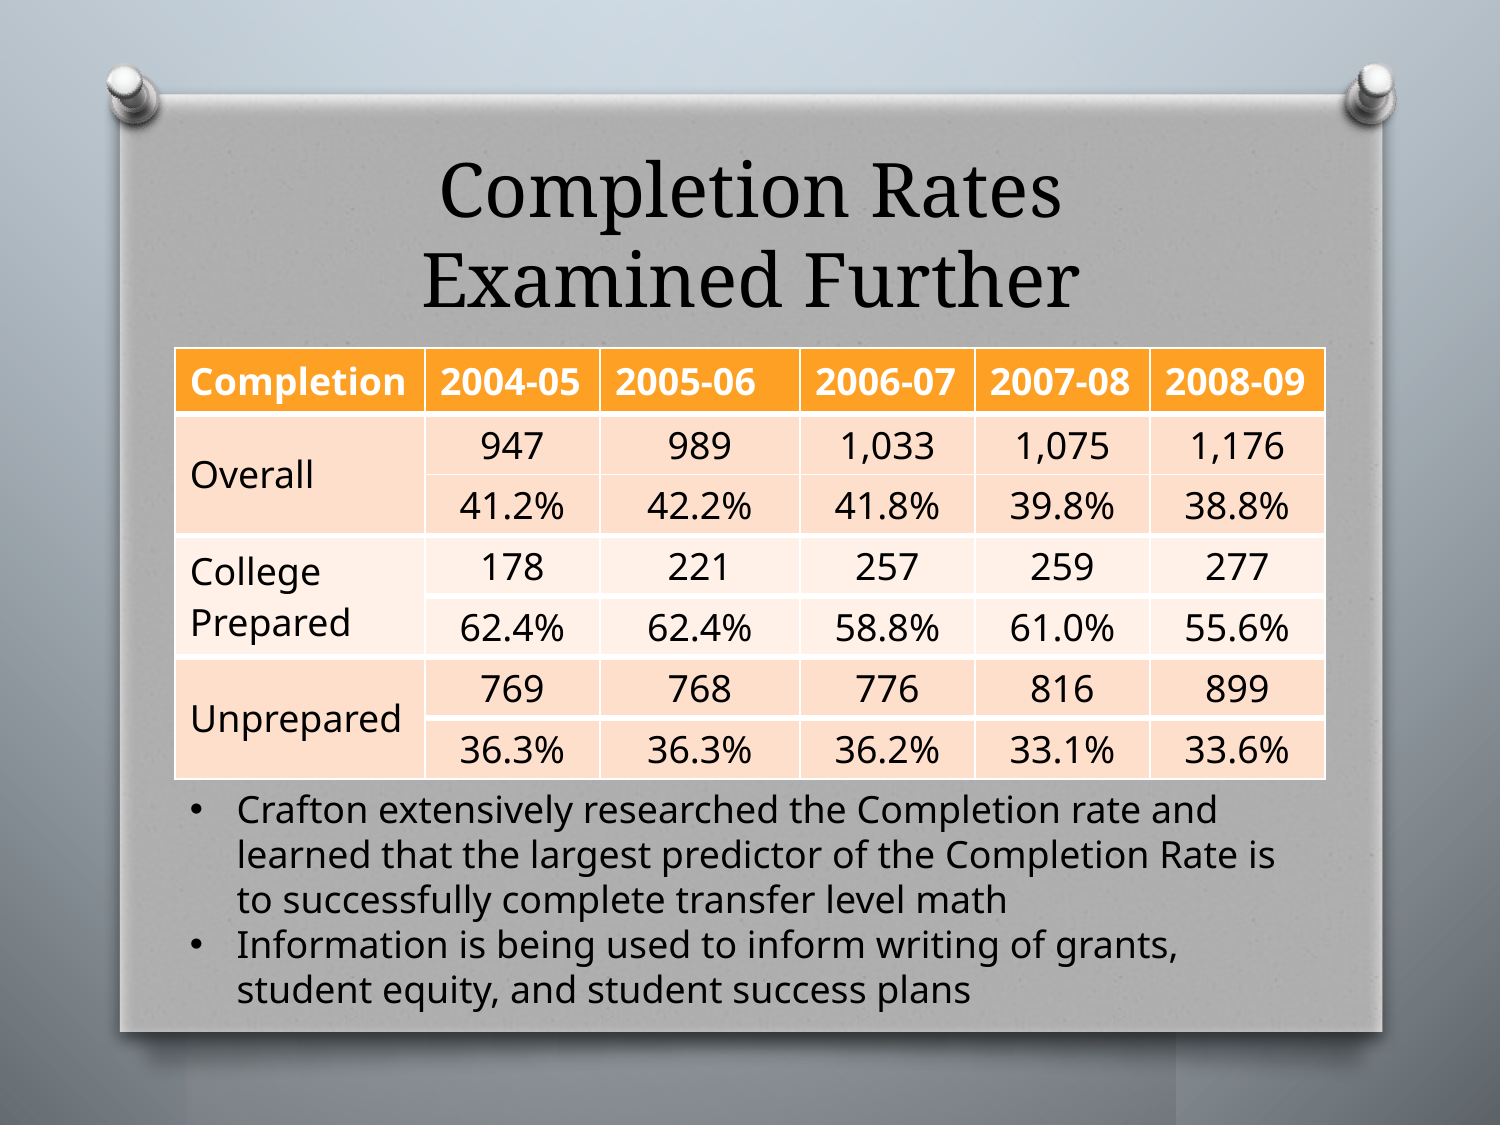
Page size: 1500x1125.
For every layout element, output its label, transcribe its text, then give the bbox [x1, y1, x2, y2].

table_cell 768 [601, 660, 799, 715]
table_cell 42.2% [601, 475, 799, 533]
table_cell College Prepared [176, 538, 424, 654]
picture [1317, 35, 1439, 156]
table_cell 221 [601, 538, 799, 593]
table_cell 776 [801, 660, 974, 715]
table_cell 257 [801, 538, 974, 593]
table_cell 39.8% [976, 475, 1149, 533]
table_cell 1,033 [801, 417, 974, 474]
table_cell 816 [976, 660, 1149, 715]
table_cell 58.8% [801, 599, 974, 654]
table_header 2008-09 [1151, 349, 1324, 411]
table_cell 62.4% [426, 599, 599, 654]
table_header 2007-08 [976, 349, 1149, 411]
table_cell 277 [1151, 538, 1324, 593]
table_cell 36.3% [601, 721, 799, 778]
table_cell Overall [176, 417, 424, 533]
table_header 2005-06 [601, 349, 799, 411]
table_cell Unprepared [176, 660, 424, 778]
table_cell 41.2% [426, 475, 599, 533]
table_cell 41.8% [801, 475, 974, 533]
table_cell 769 [426, 660, 599, 715]
table_cell 33.1% [976, 721, 1149, 778]
table_cell 259 [976, 538, 1149, 593]
table_cell 33.6% [1151, 721, 1324, 778]
table_cell 1,176 [1151, 417, 1324, 474]
table_cell 62.4% [601, 599, 799, 654]
table_cell 1,075 [976, 417, 1149, 474]
table_header Completion [176, 349, 424, 411]
table_cell 61.0% [976, 599, 1149, 654]
table_cell 989 [601, 417, 799, 474]
table_header 2006-07 [801, 349, 974, 411]
text_box Crafton extensively researched the Completion rate and learned that the largest predictor of the Completion Rate is to successfully complete transfer level math Information is being used to inform writing of grants, student equity, and student success plans [174, 778, 1325, 1019]
table_cell 36.3% [426, 721, 599, 778]
table_header 2004-05 [426, 349, 599, 411]
title Completion Rates Examined Further [179, 134, 1323, 332]
table_cell 178 [426, 538, 599, 593]
table_cell 899 [1151, 660, 1324, 715]
table_cell 55.6% [1151, 599, 1324, 654]
table_cell 36.2% [801, 721, 974, 778]
table_cell 947 [426, 417, 599, 474]
picture [75, 29, 198, 153]
table_cell 38.8% [1151, 475, 1324, 533]
